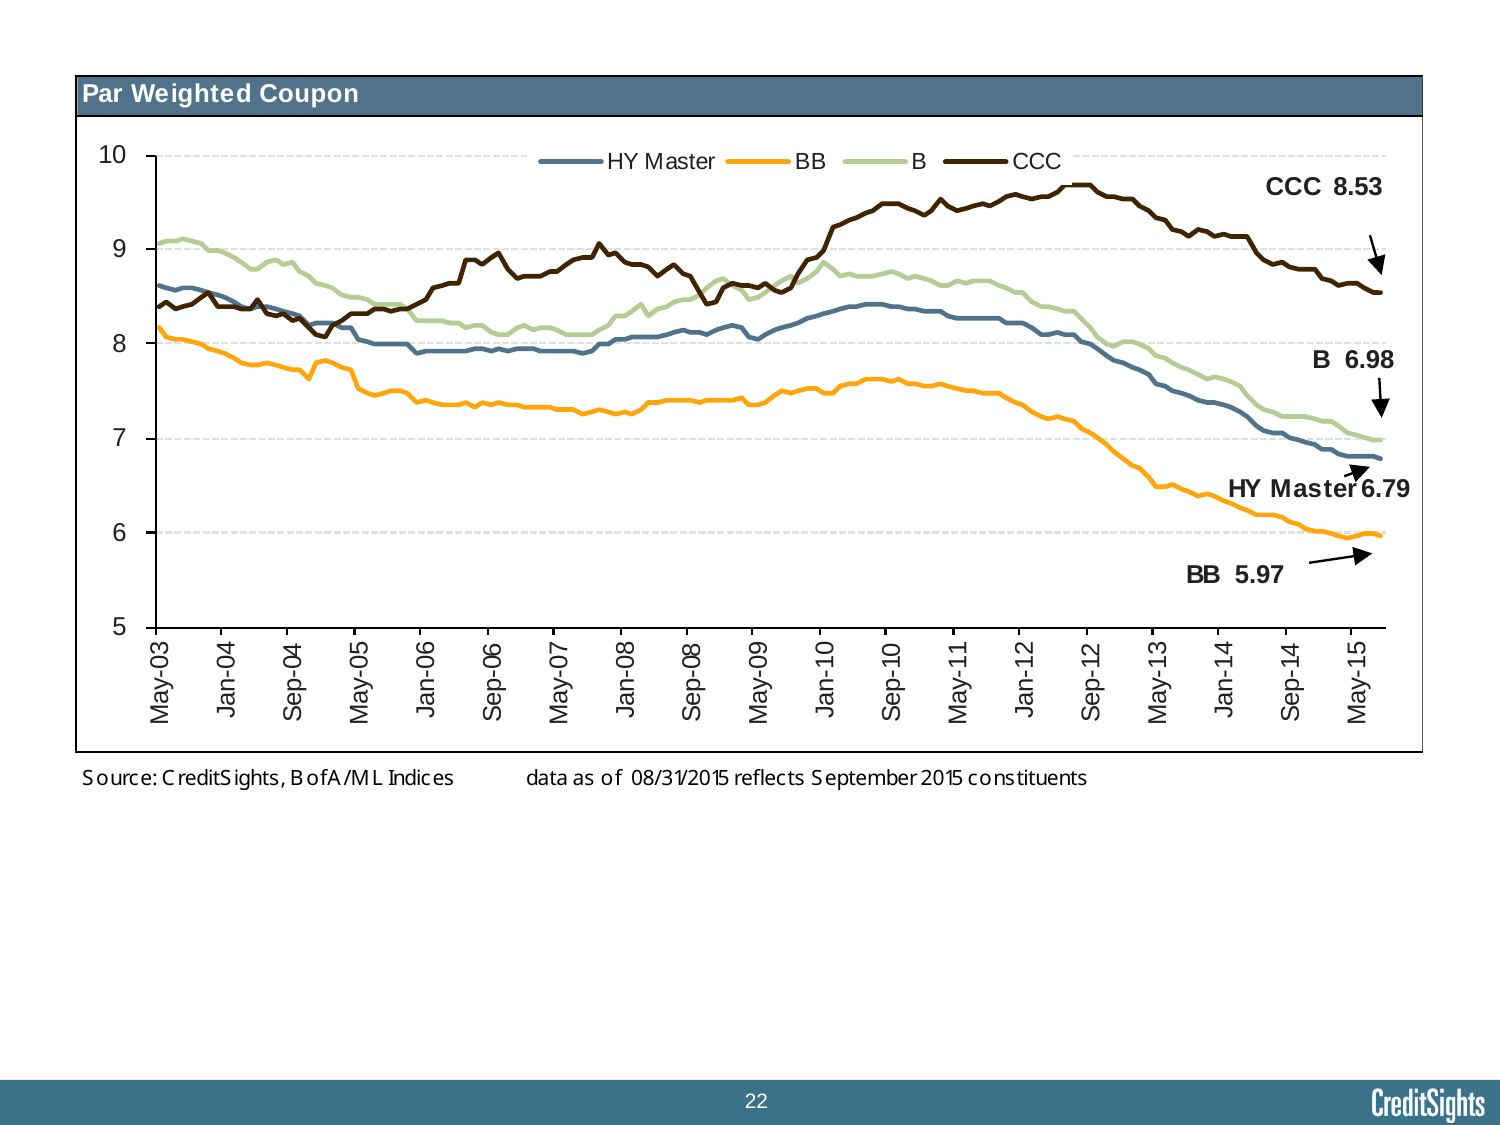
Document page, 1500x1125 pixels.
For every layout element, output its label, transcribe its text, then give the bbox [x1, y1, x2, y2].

picture [74, 74, 1426, 794]
slide_number 22 [599, 1079, 913, 1125]
picture [1360, 1083, 1493, 1125]
